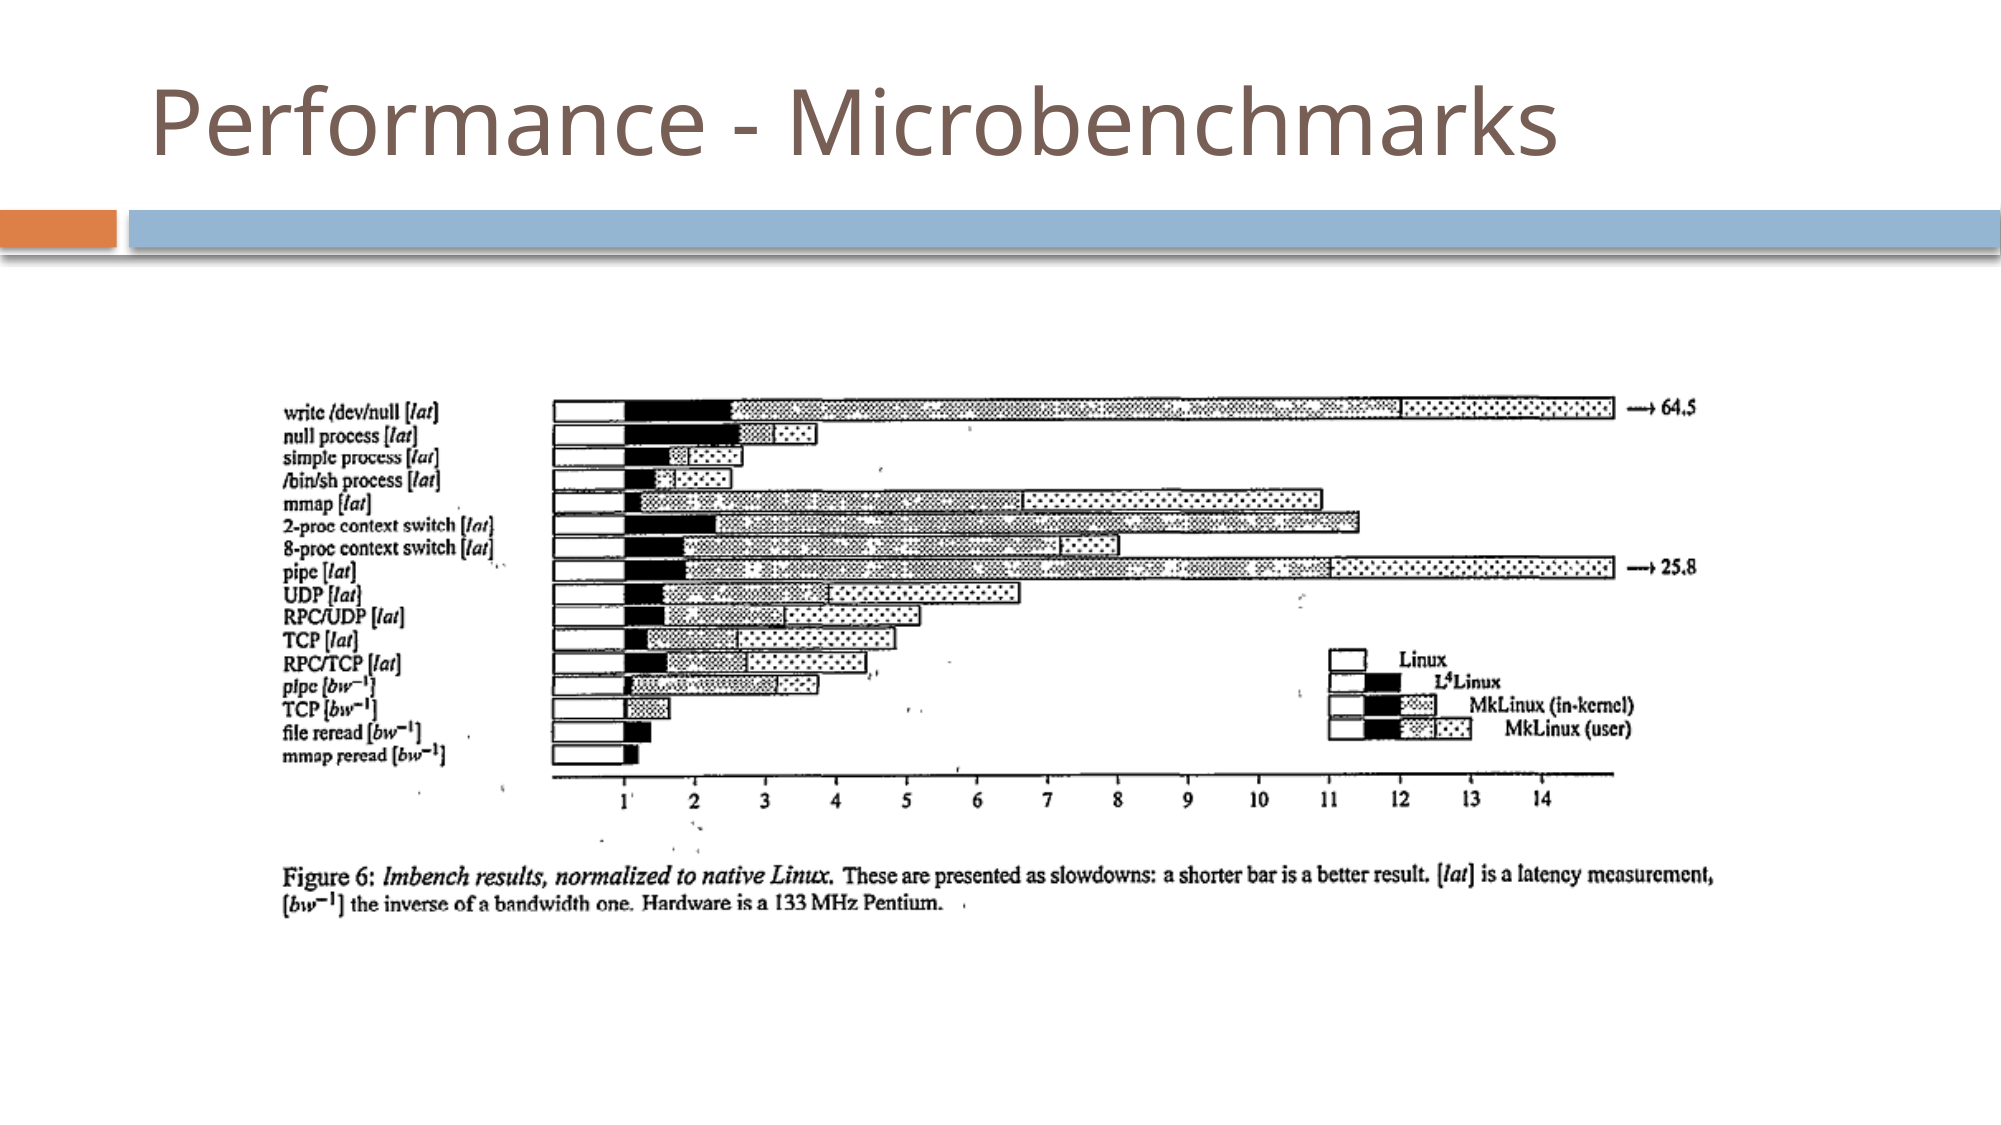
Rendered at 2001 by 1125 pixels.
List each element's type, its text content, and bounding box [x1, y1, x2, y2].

title Performance - Microbenchmarks [133, 37, 1918, 200]
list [274, 390, 1726, 935]
